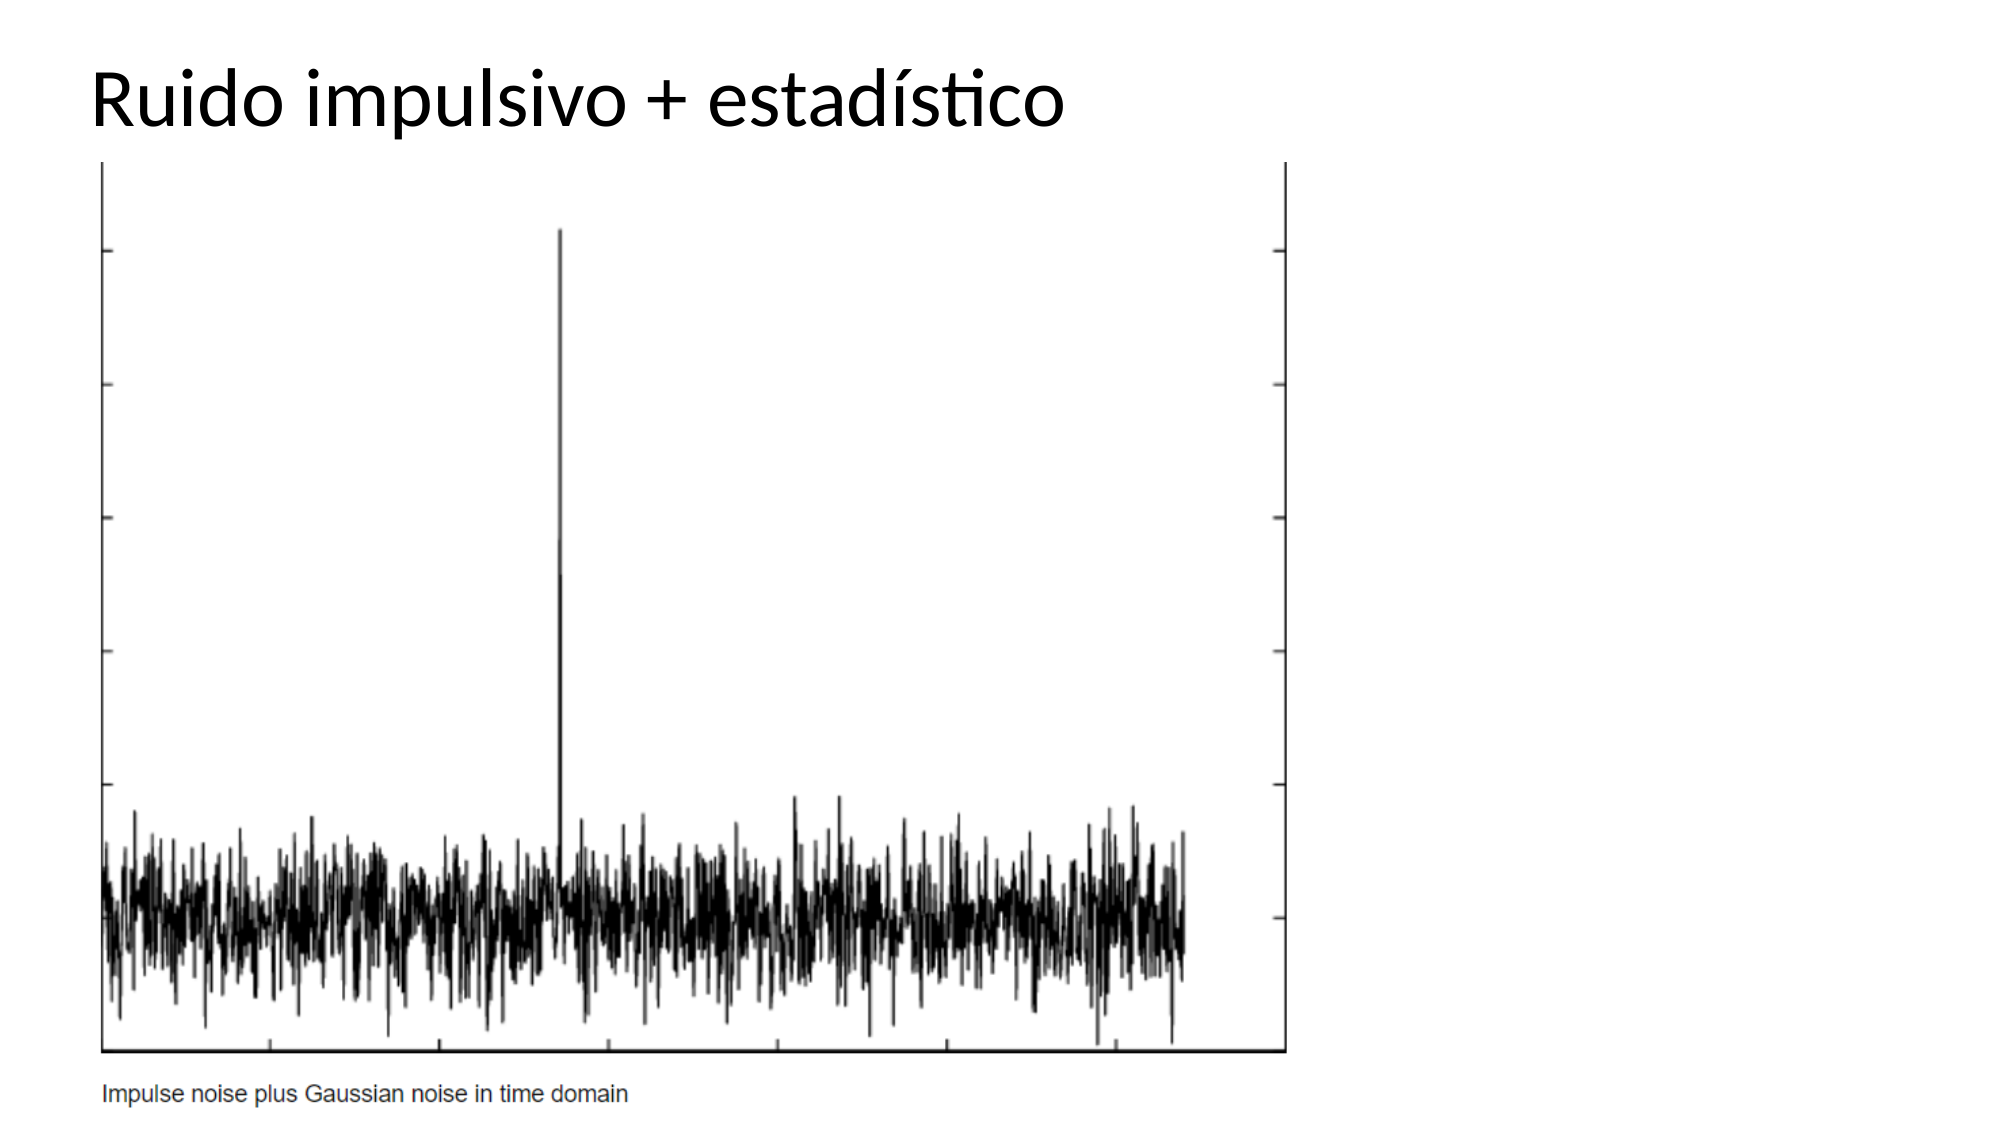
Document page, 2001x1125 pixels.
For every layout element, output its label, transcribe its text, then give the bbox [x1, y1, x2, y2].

picture [89, 162, 1295, 1109]
text_box Ruido impulsivo + estadístico [75, 35, 1887, 151]
